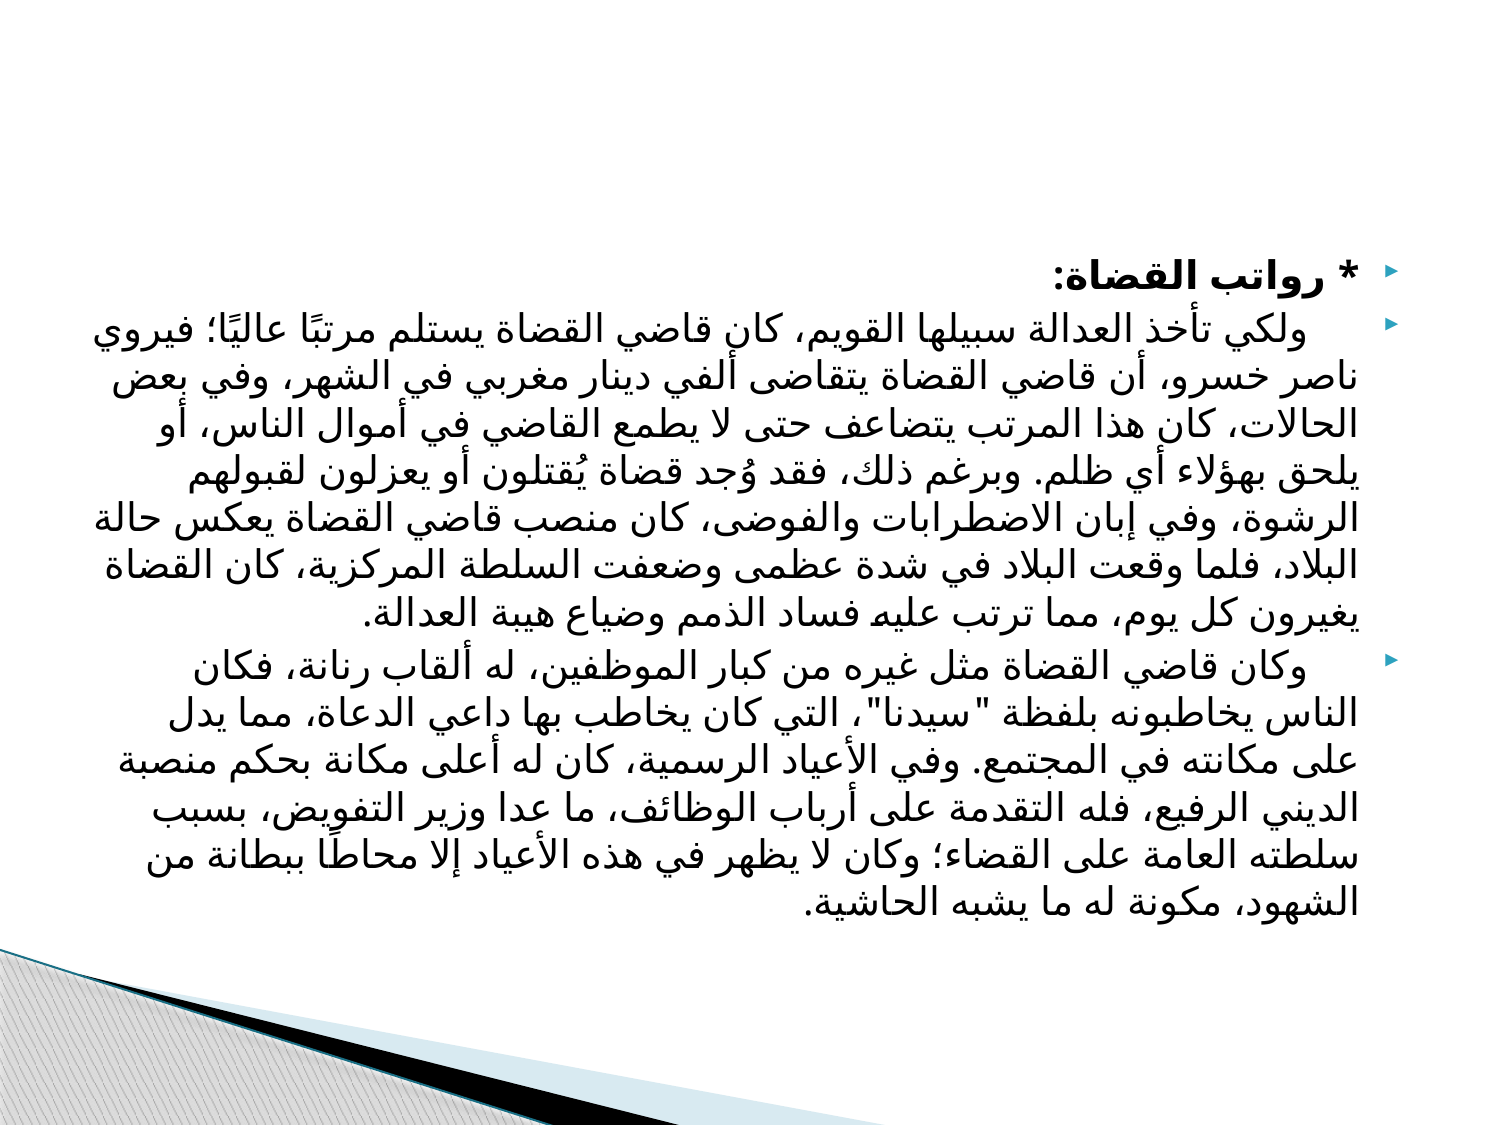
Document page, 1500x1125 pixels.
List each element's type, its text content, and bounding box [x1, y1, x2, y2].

list * رواتب القضاة: ولكي تأخذ العدالة سبيلها القويم، كان قاضي القضاة يستلم مرتبًا عاليًا؛ فيروي ناصر خسرو، أن قاضي القضاة يتقاضى ألفي دينار مغربي في الشهر، وفي بعض الحالات، كان هذا المرتب يتضاعف حتى لا يطمع القاضي في أموال الناس، أو يلحق بهؤلاء أي ظلم. وبرغم ذلك، فقد وُجد قضاة يُقتلون أو يعزلون لقبولهم الرشوة، وفي إبان الاضطرابات والفوضى، كان منصب قاضي القضاة يعكس حالة البلاد، فلما وقعت البلاد في شدة عظمى وضعفت السلطة المركزية، كان القضاة يغيرون كل يوم، مما ترتب عليه فساد الذمم وضياع هيبة العدالة. وكان قاضي القضاة مثل غيره من كبار الموظفين، له ألقاب رنانة، فكان الناس يخاطبونه بلفظة "سيدنا"، التي كان يخاطب بها داعي الدعاة، مما يدل على مكانته في المجتمع. وفي الأعياد الرسمية، كان له أعلى مكانة بحكم منصبة الديني الرفيع، فله التقدمة على أرباب الوظائف، ما عدا وزير التفويض، بسبب سلطته العامة على القضاء؛ وكان لا يظهر في هذه الأعياد إلا محاطًا ببطانة من الشهود، مكونة له ما يشبه الحاشية. [75, 243, 1425, 986]
